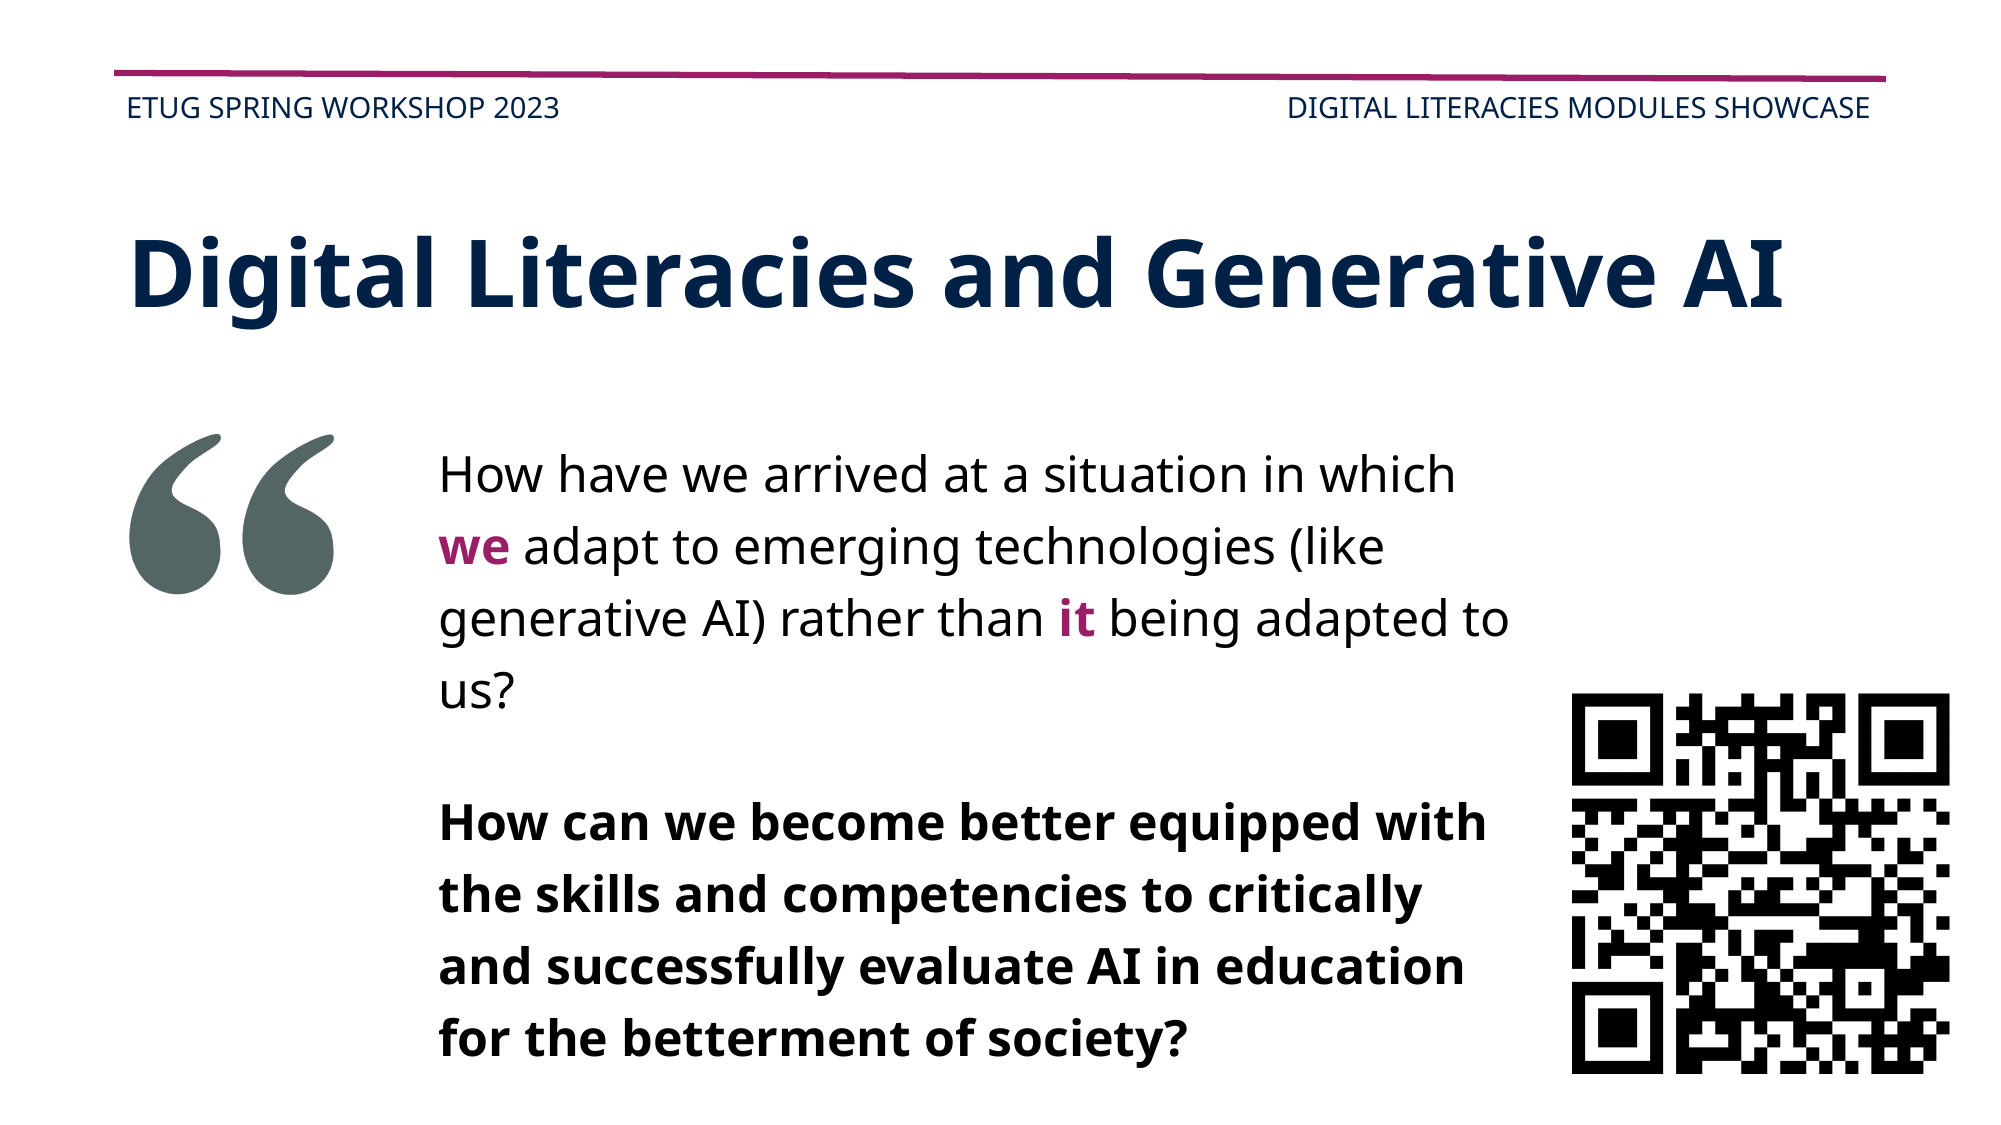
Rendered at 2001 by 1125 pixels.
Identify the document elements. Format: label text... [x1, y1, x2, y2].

picture [114, 422, 350, 599]
subtitle How have we arrived at a situation in which we adapt to emerging technologies (like generative AI) rather than it being adapted to us? How can we become better equipped with the skills and competencies to critically and successfully evaluate AI in education for the betterment of society? [423, 422, 1537, 1022]
text_box DIGITAL LITERACIES MODULES SHOWCASE [1188, 82, 1886, 133]
picture [1520, 641, 2000, 1125]
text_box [114, 72, 1886, 79]
text_box ETUG SPRING WORKSHOP 2023 [111, 82, 719, 132]
text_box Digital Literacies and Generative AI [112, 195, 1904, 336]
